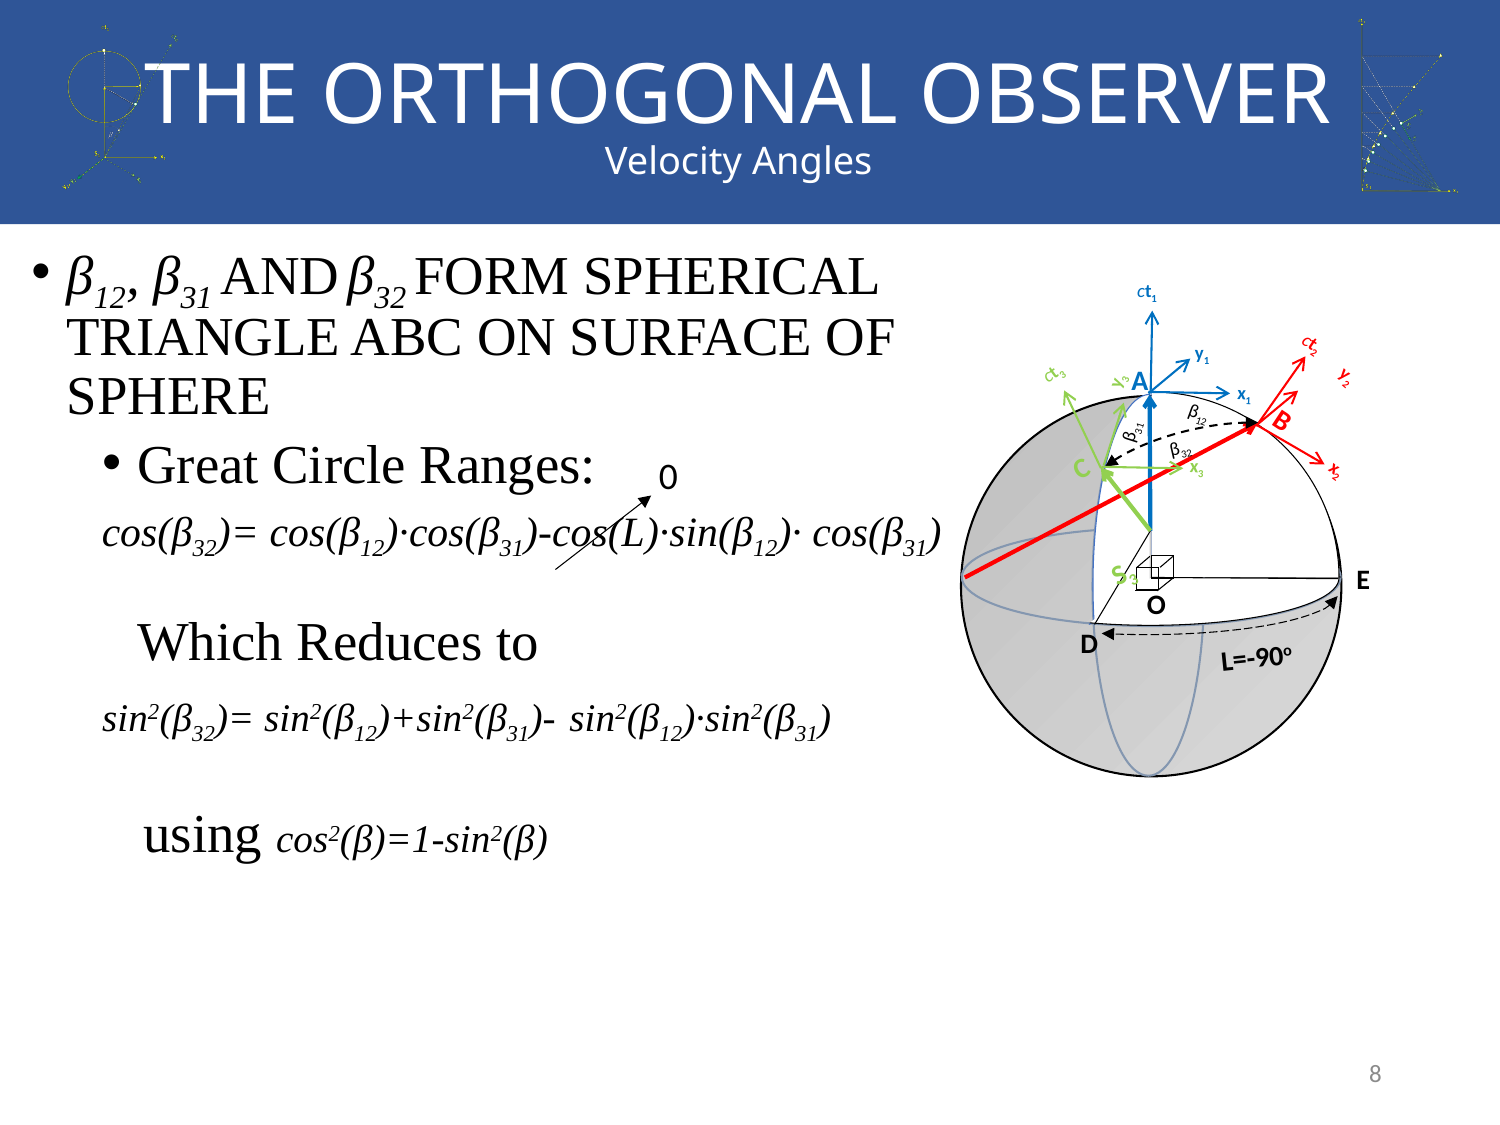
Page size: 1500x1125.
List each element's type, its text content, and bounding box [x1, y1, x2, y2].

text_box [87, 444, 1002, 614]
title THE ORTHOGONAL OBSERVER Velocity Angles [91, 8, 1386, 227]
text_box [960, 271, 1386, 777]
picture [1354, 14, 1461, 197]
picture [55, 20, 184, 197]
slide_number 8 [1059, 1042, 1397, 1103]
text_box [1256, 390, 1299, 426]
text_box β12, β31 AND β32 FORM SPHERICAL TRIANGLE ABC ON SURFACE OF SPHERE Great Circle Ranges: Which Reduces to sin2(β32)= sin2(β12)+sin2(β31)- sin2(β12)·sin2(β31) using cos2(β)=1-sin2(β) [16, 233, 973, 1050]
text_box [0, 0, 1500, 225]
